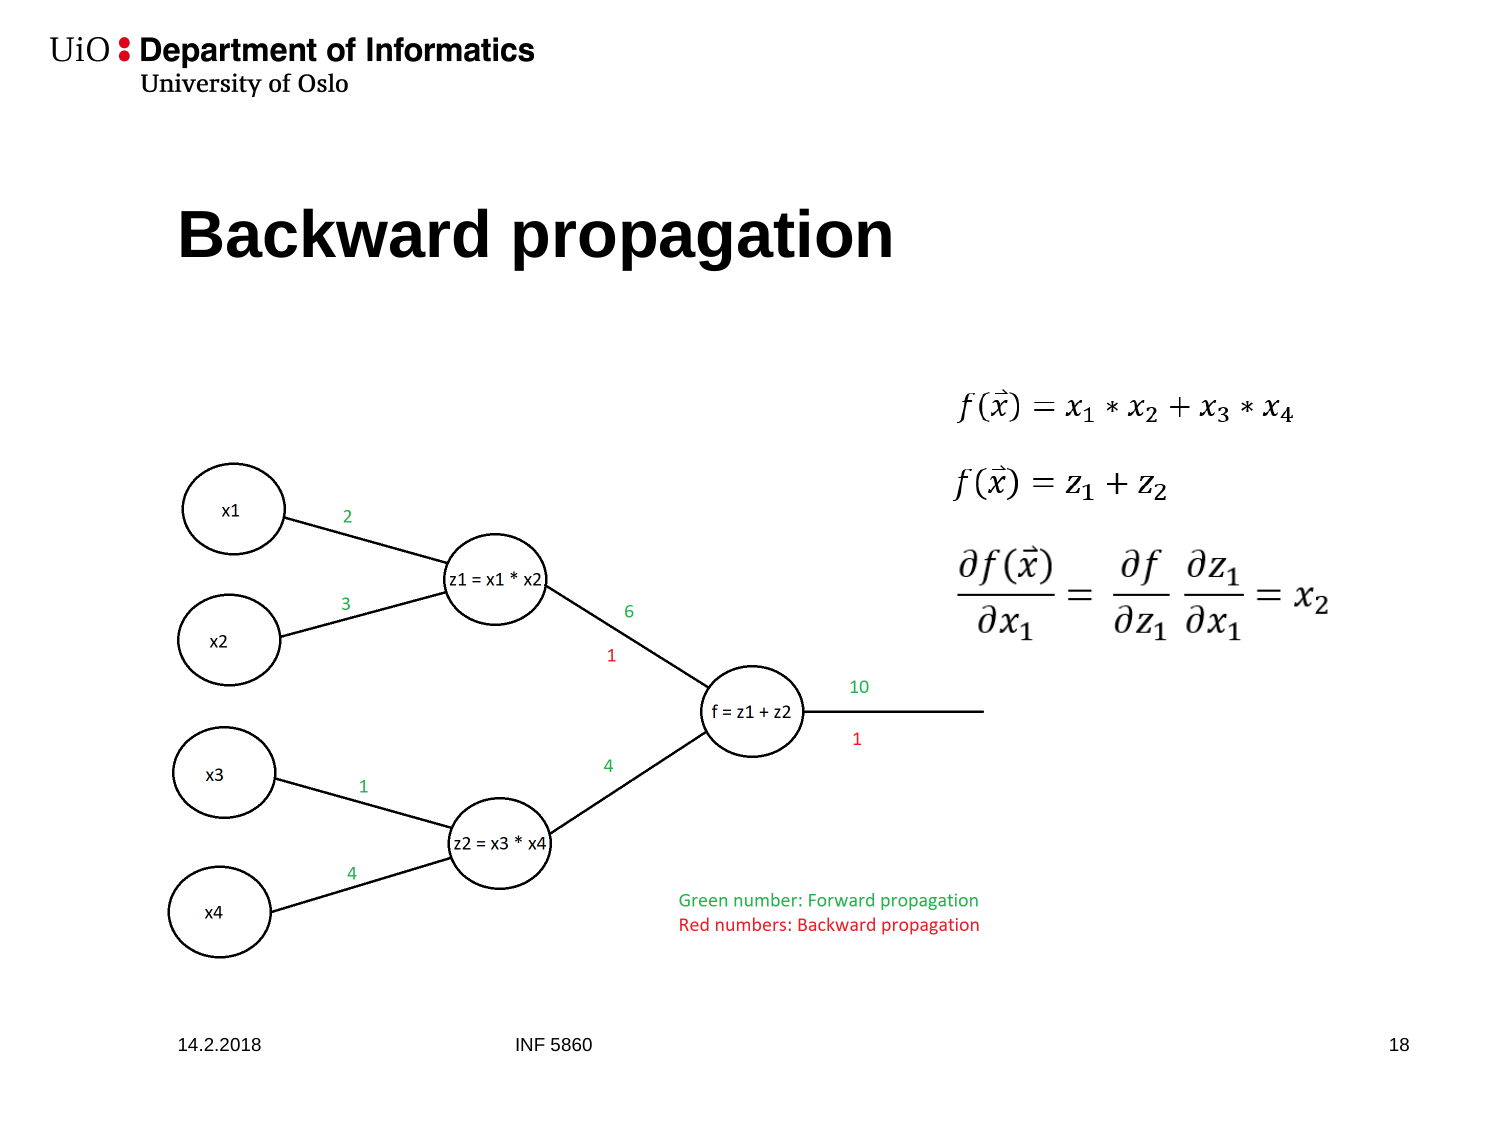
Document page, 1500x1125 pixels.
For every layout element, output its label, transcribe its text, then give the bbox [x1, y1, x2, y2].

picture [50, 37, 534, 97]
picture [947, 537, 1338, 656]
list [162, 452, 990, 961]
slide_number 19 [1312, 1024, 1426, 1101]
picture [947, 375, 1313, 448]
title Backward propagation [162, 137, 1425, 325]
footer INF 5860 [499, 1024, 1288, 1101]
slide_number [162, 1024, 476, 1101]
picture [947, 452, 1184, 518]
